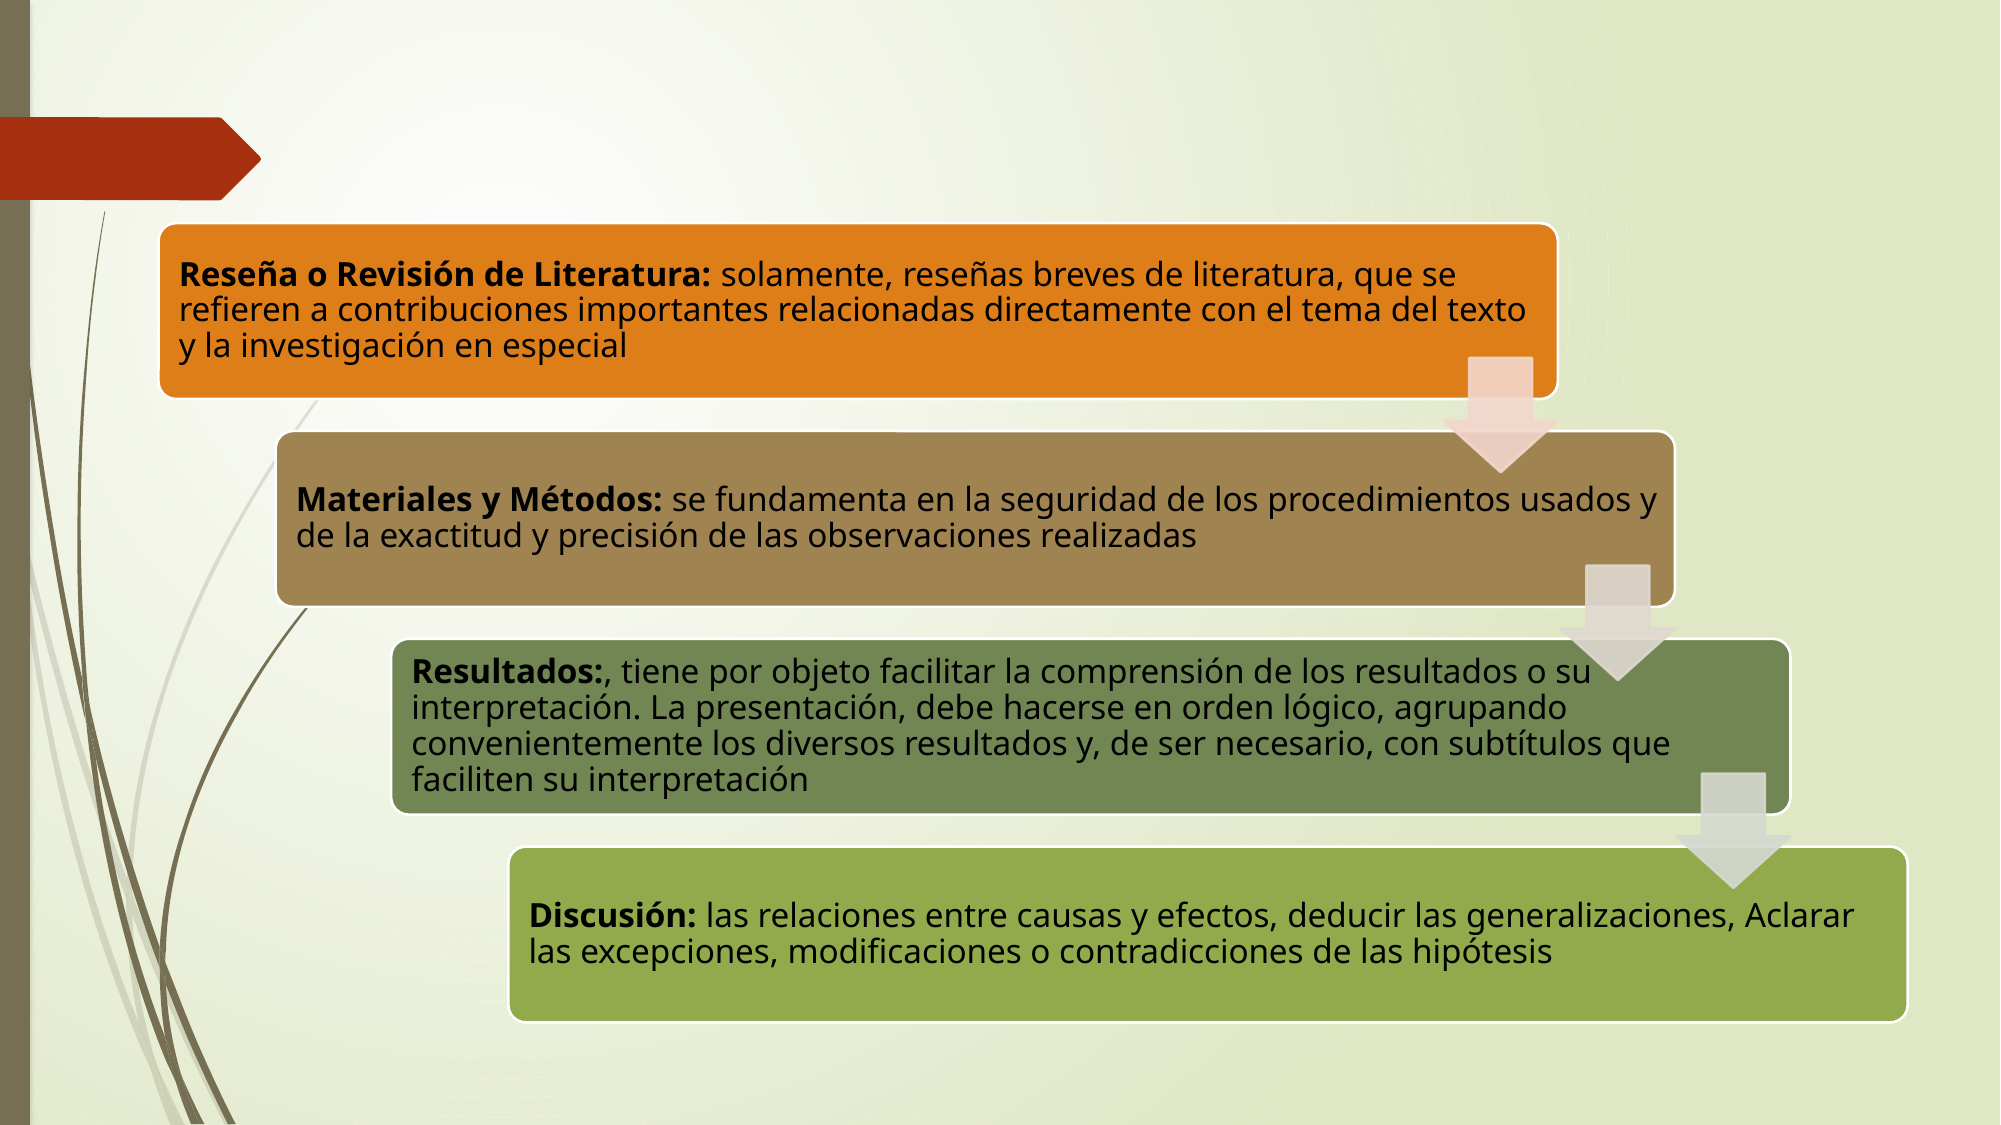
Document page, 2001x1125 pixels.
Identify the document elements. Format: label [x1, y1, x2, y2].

list [158, 222, 1908, 1023]
